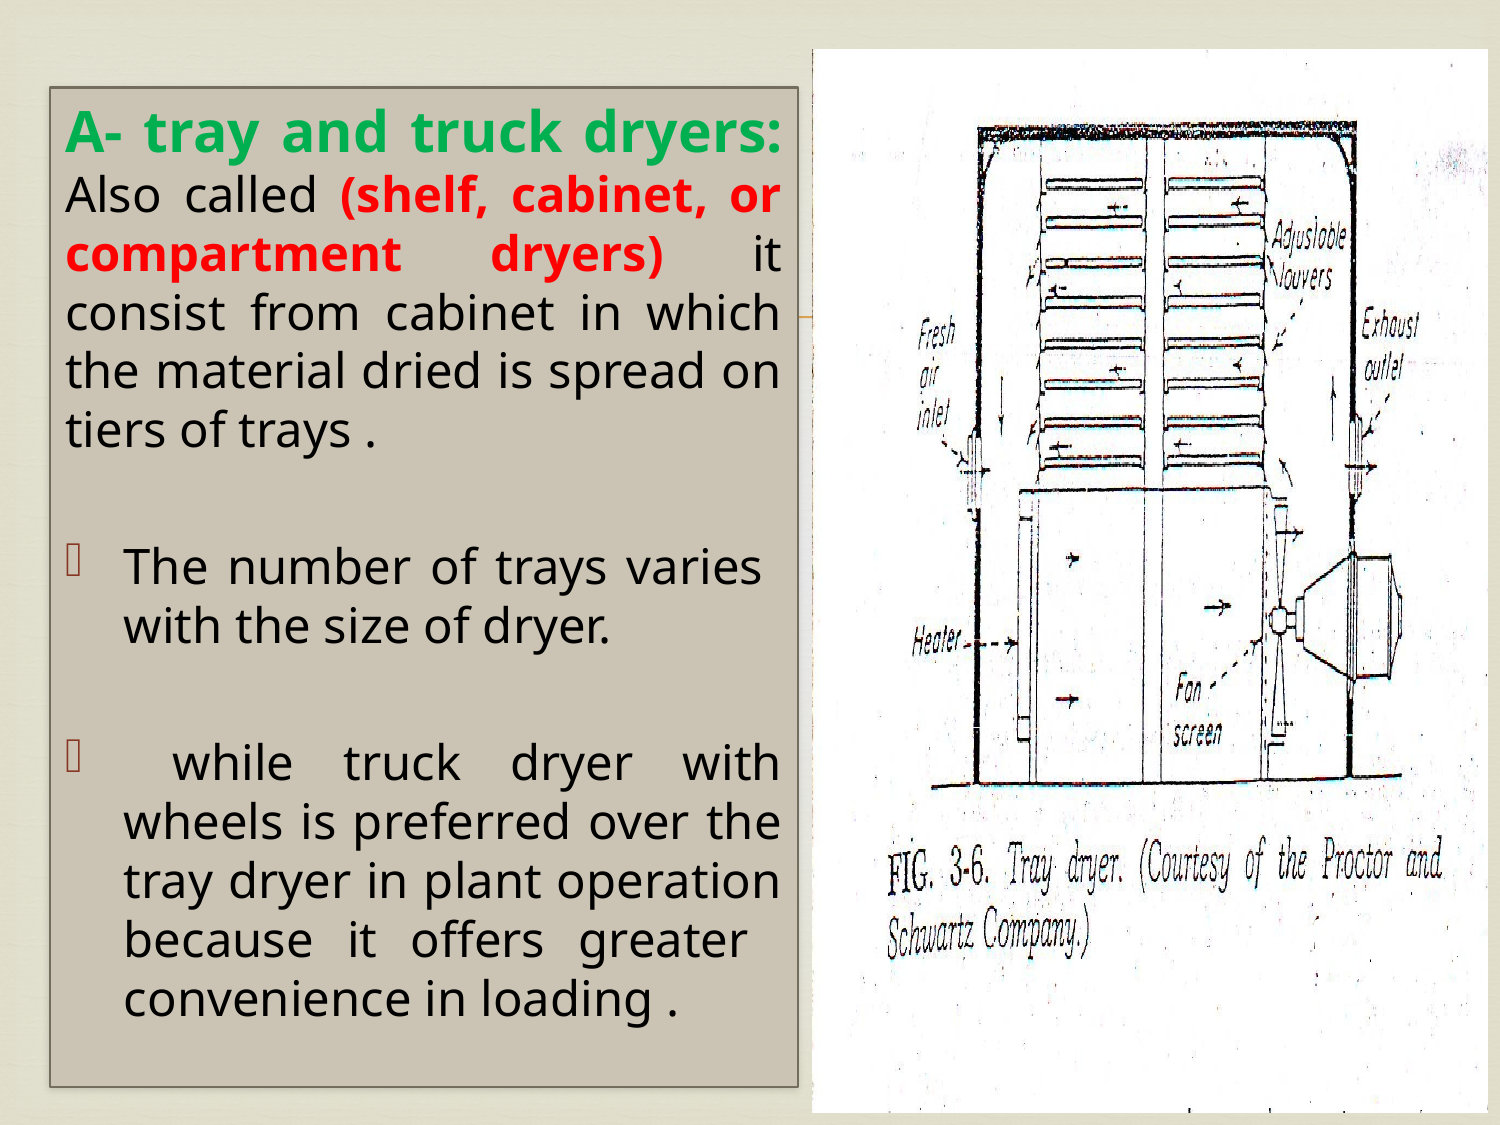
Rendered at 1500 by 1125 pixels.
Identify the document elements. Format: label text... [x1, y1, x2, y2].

list A- tray and truck dryers: Also called (shelf, cabinet, or compartment dryers) it consist from cabinet in which the material dried is spread on tiers of trays . The number of trays varies with the size of dryer. while truck dryer with wheels is preferred over the tray dryer in plant operation because it offers greater convenience in loading . [49, 86, 799, 1088]
picture [811, 49, 1488, 1113]
